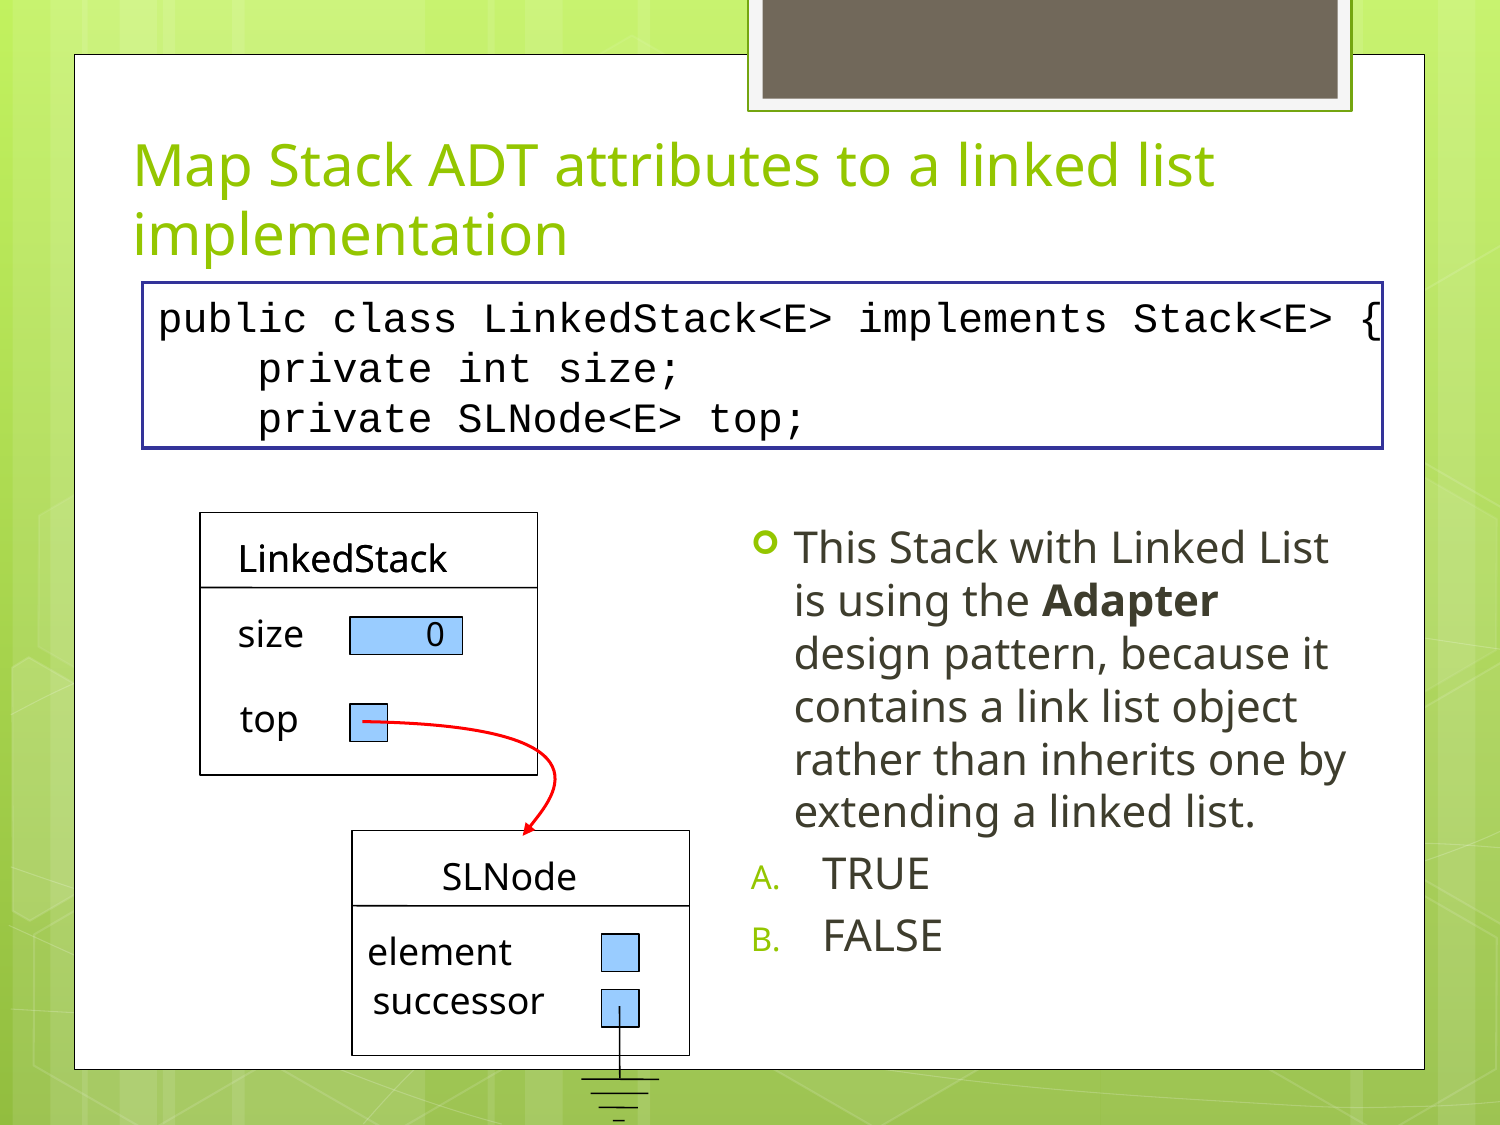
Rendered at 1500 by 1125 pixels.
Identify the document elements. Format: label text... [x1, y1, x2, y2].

list This Stack with Linked List is using the Adapter design pattern, because it contains a link list object rather than inherits one by extending a linked list. TRUE FALSE [725, 512, 1375, 975]
text_box LinkedStack [222, 527, 500, 588]
text_box top [225, 687, 323, 748]
text_box public class LinkedStack<E> implements Stack<E> { private int size; private SLNode<E> top; [142, 282, 1383, 449]
text_box [200, 512, 538, 587]
text_box size [222, 602, 343, 663]
text_box [362, 721, 556, 828]
title Map Stack ADT attributes to a linked list implementation [117, 99, 1388, 275]
text_box [200, 588, 538, 775]
text_box [350, 703, 388, 742]
text_box 0 [411, 606, 461, 661]
text_box [350, 617, 411, 655]
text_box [581, 1005, 660, 1121]
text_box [351, 830, 690, 1056]
